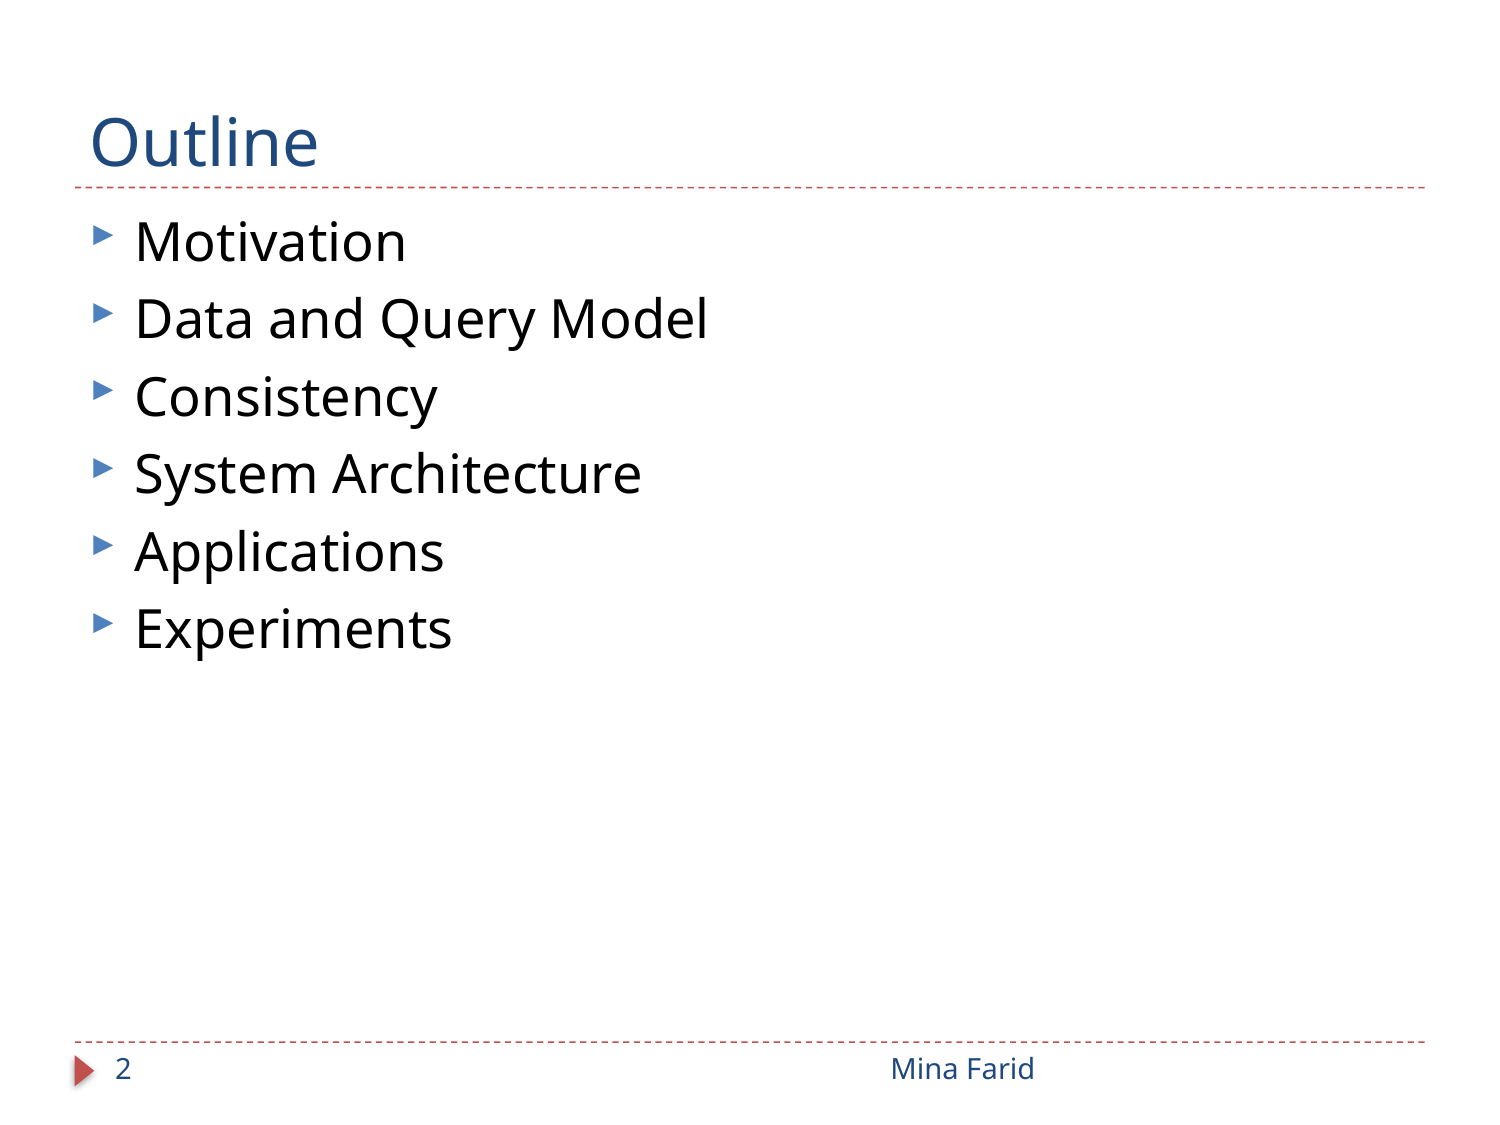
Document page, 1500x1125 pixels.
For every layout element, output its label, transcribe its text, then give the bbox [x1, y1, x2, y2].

footer Mina Farid [475, 1042, 1051, 1103]
list Motivation Data and Query Model Consistency System Architecture Applications Experiments [75, 200, 1425, 1010]
title Outline [75, 24, 1425, 188]
slide_number 2 [100, 1042, 426, 1103]
